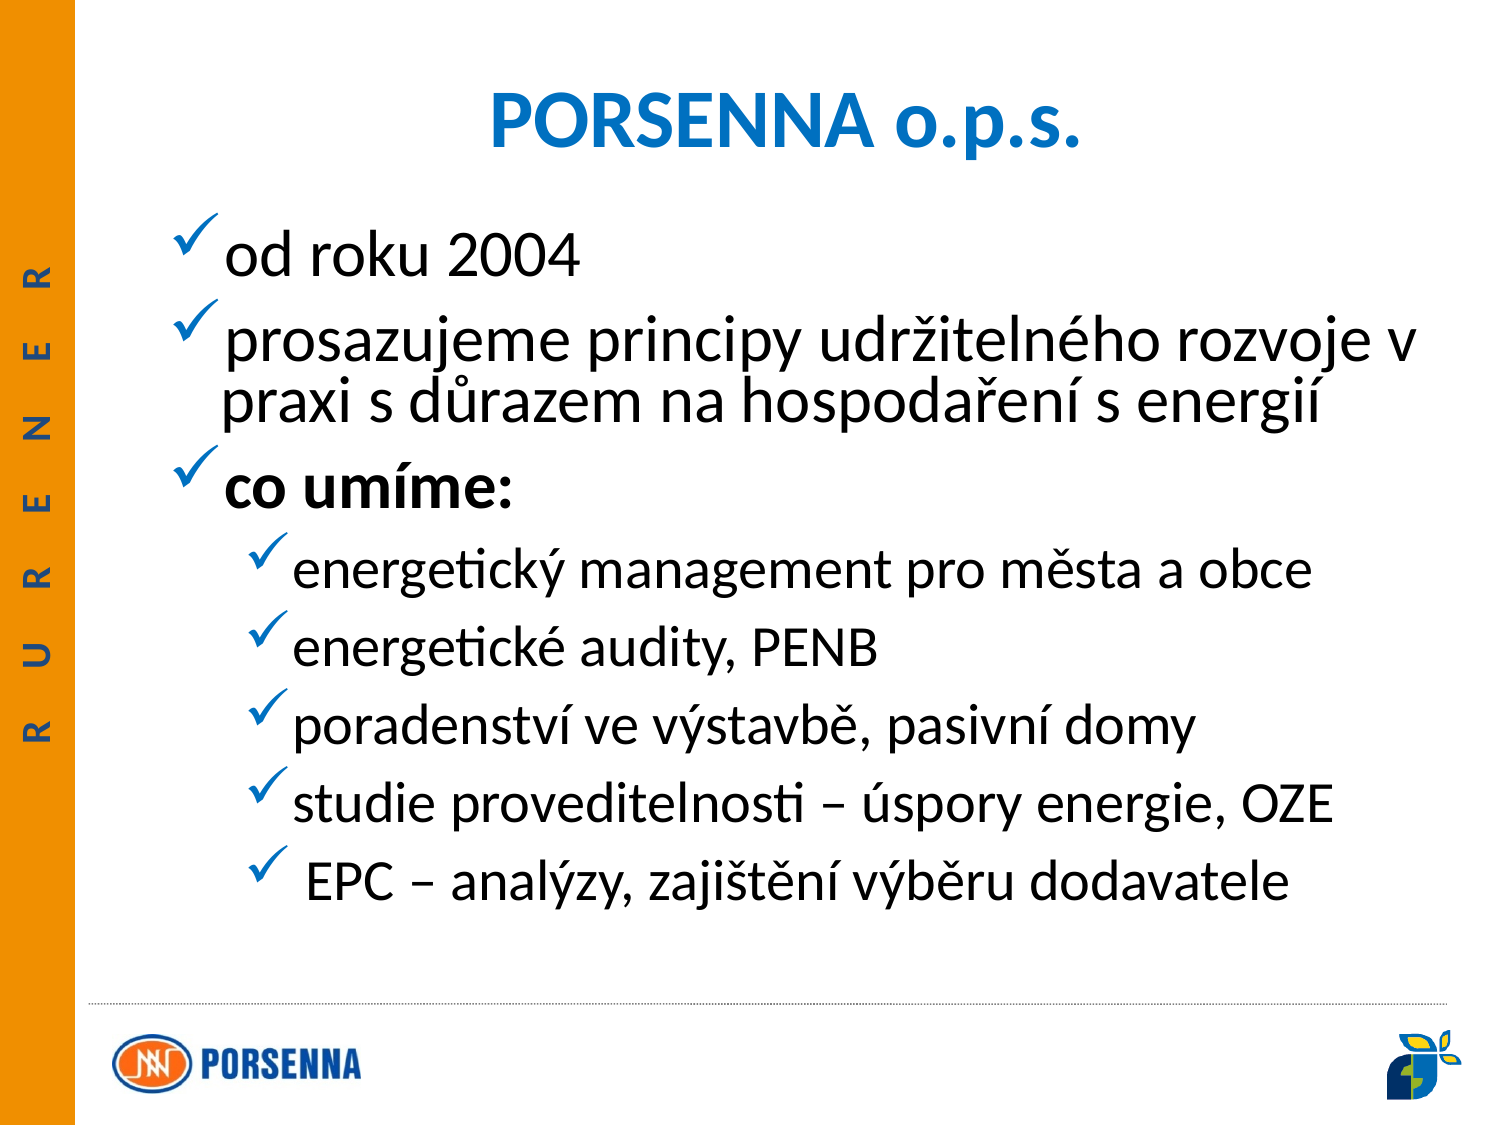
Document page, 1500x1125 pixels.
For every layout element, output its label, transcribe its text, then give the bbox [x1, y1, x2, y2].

picture [112, 1034, 361, 1094]
picture [1365, 1022, 1471, 1106]
text_box od roku 2004 prosazujeme principy udržitelného rozvoje v praxi s důrazem na hospodaření s energií co umíme: energetický management pro města a obce energetické audity, PENB poradenství ve výstavbě, pasivní domy studie proveditelnosti – úspory energie, OZE EPC – analýzy, zajištění výběru dodavatele [168, 227, 1424, 1000]
text_box PORSENNA o.p.s. [112, 7, 1462, 242]
